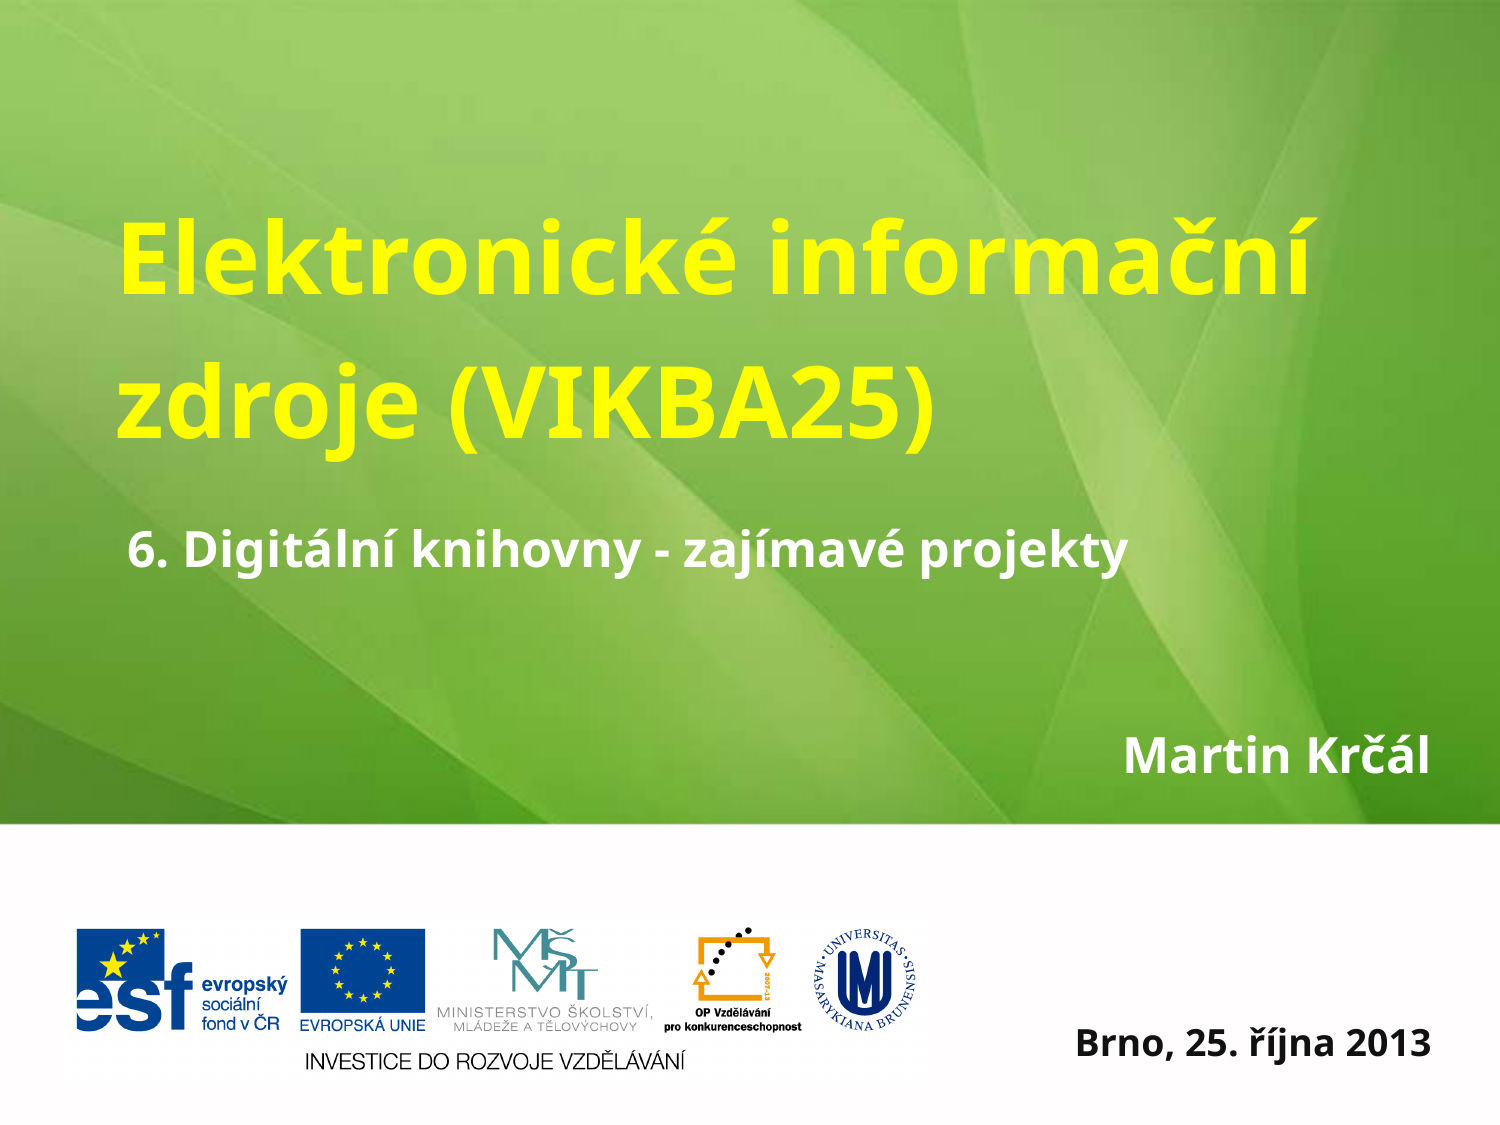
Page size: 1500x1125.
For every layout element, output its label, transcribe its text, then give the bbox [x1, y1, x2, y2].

text_box 6. Digitální knihovny - zajímavé projekty [112, 479, 1424, 585]
text_box Brno, 25. října 2013 [932, 1011, 1447, 1072]
subtitle Martin Krčál [844, 716, 1447, 788]
title Elektronické informační zdroje (VIKBA25) [100, 78, 1459, 551]
picture [0, 0, 1500, 1125]
